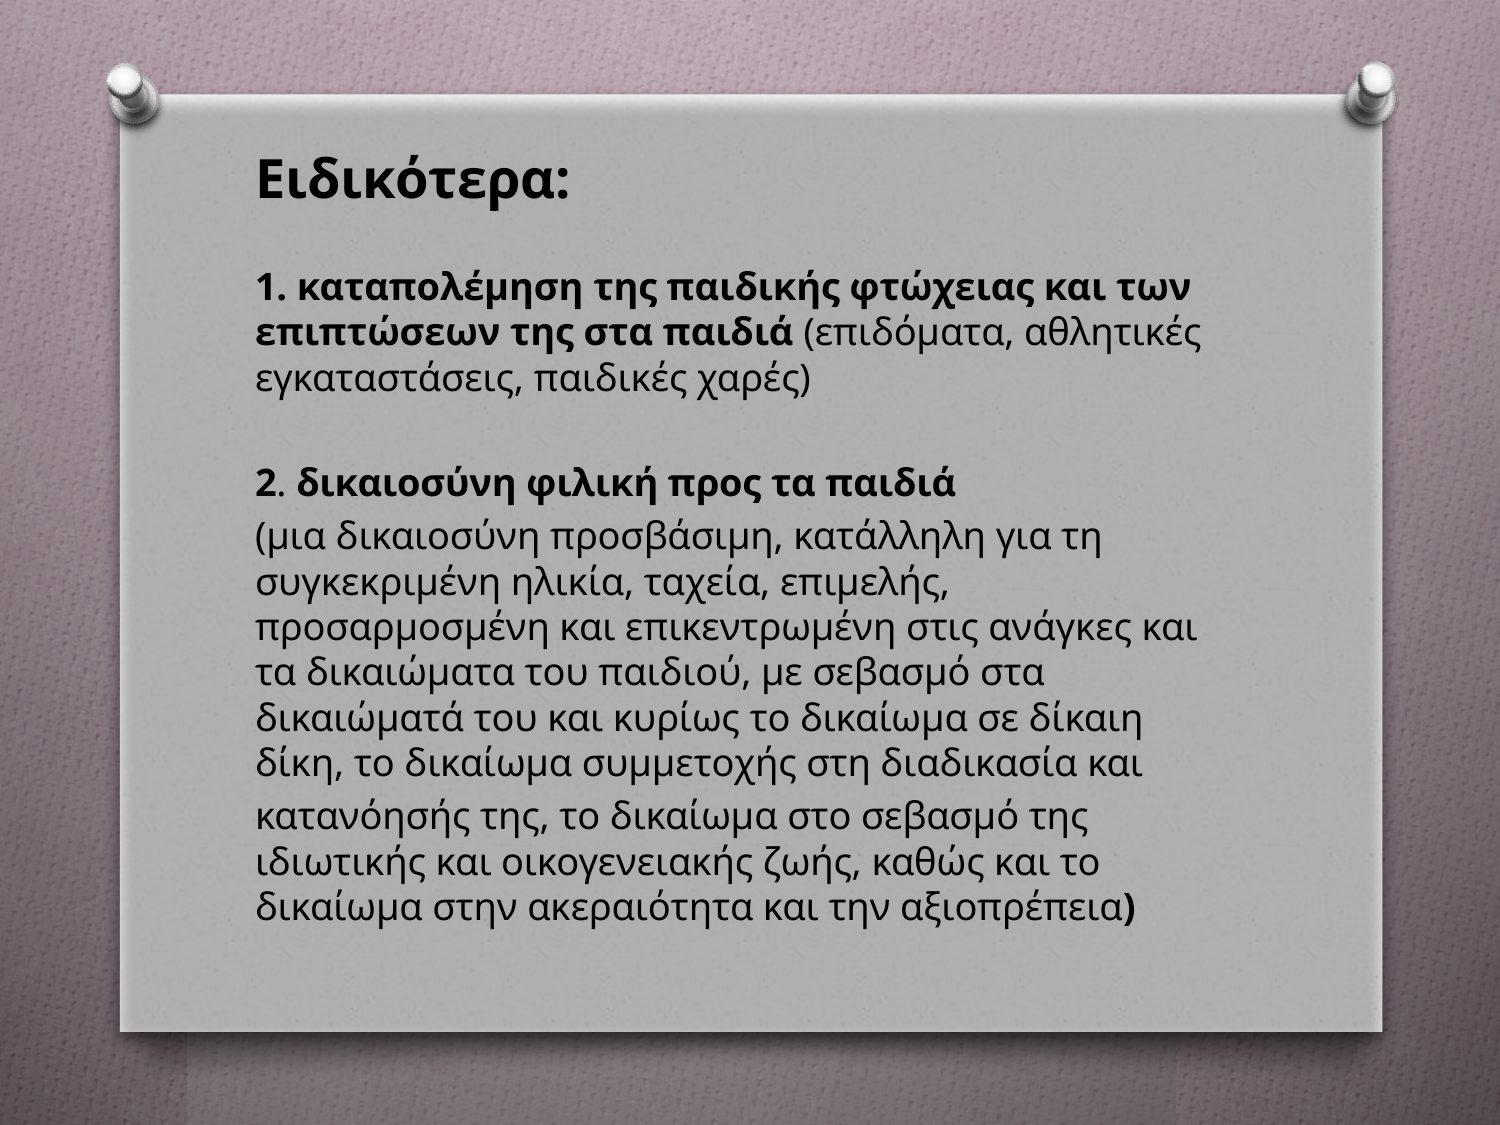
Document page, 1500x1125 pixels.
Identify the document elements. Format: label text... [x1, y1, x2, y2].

picture [1317, 35, 1439, 156]
picture [75, 29, 198, 153]
list Ειδικότερα: 1. καταπολέμηση της παιδικής φτώχειας και των επιπτώσεων της στα παιδιά (επιδόματα, αθλητικές εγκαταστάσεις, παιδικές χαρές) 2. δικαιοσύνη φιλική προς τα παιδιά (μια δικαιοσύνη προσβάσιμη, κατάλληλη για τη συγκεκριμένη ηλικία, ταχεία, επιμελής, προσαρμοσμένη και επικεντρωμένη στις ανάγκες και τα δικαιώματα του παιδιού, με σεβασμό στα δικαιώματά του και κυρίως το δικαίωμα σε δίκαιη δίκη, το δικαίωμα συμμετοχής στη διαδικασία και κατανόησής της, το δικαίωμα στο σεβασμό της ιδιωτικής και οικογενειακής ζωής, καθώς και το δικαίωμα στην ακεραιότητα και την αξιοπρέπεια) [240, 137, 1257, 939]
